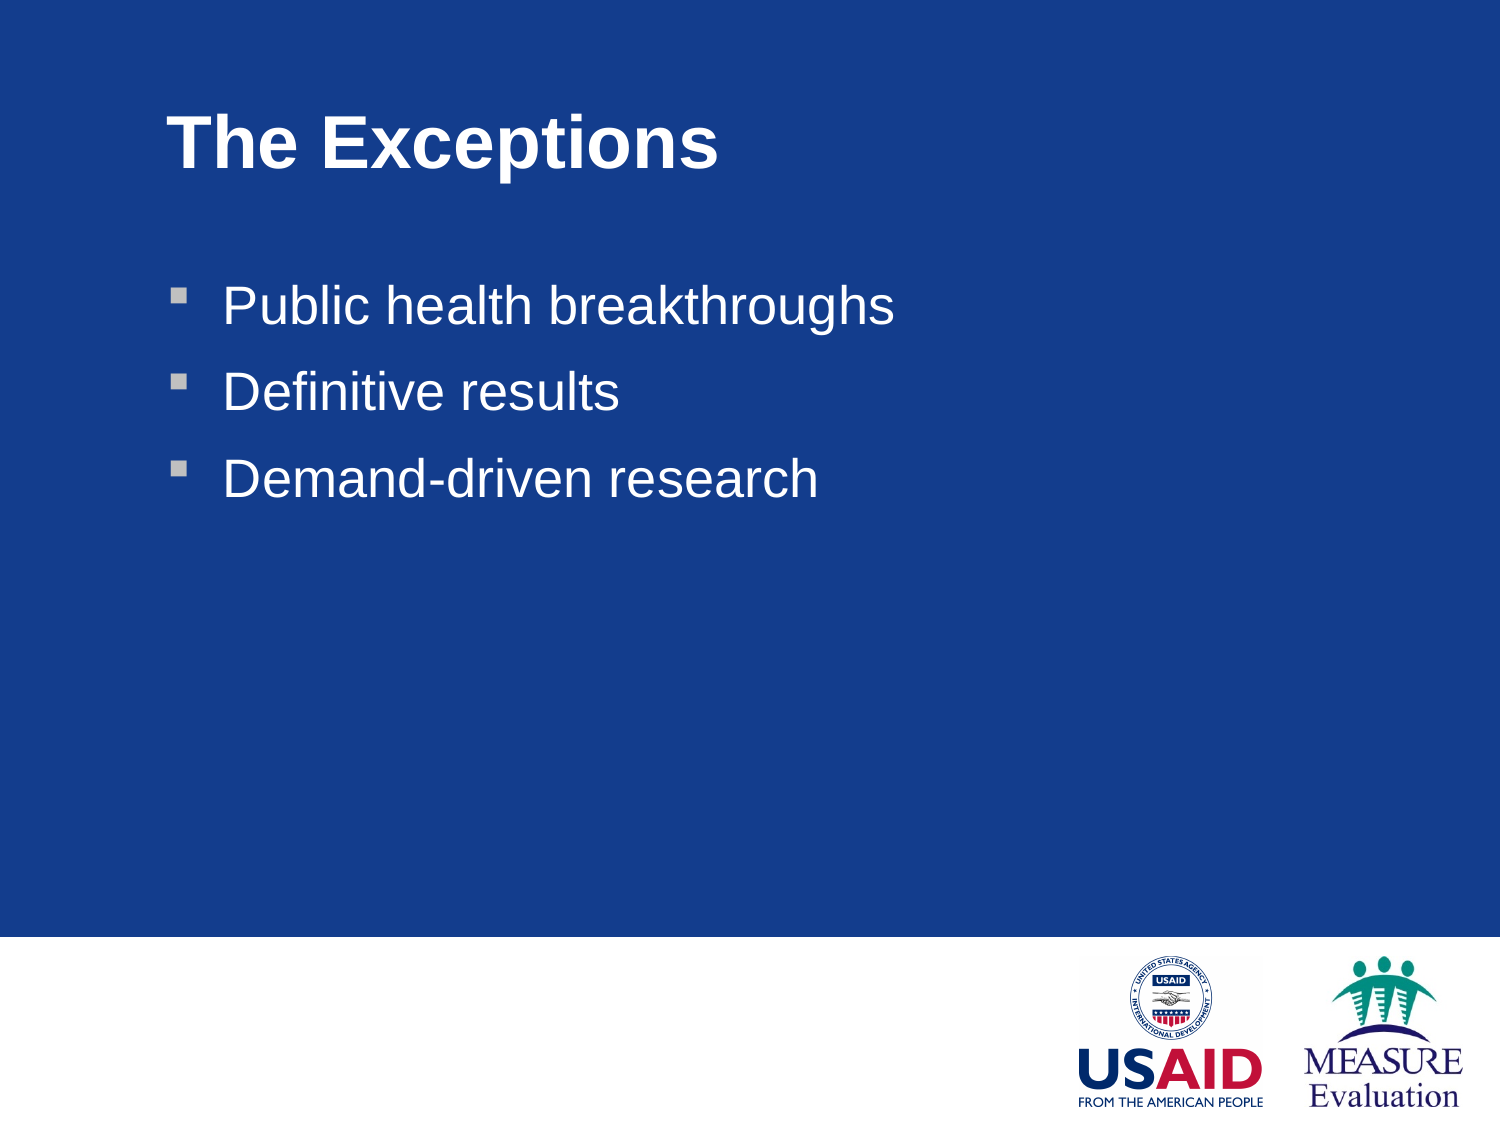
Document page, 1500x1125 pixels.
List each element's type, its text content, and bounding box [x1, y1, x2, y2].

picture [1079, 956, 1263, 1107]
title The Exceptions [151, 44, 1426, 233]
picture [1304, 956, 1463, 1107]
list Public health breakthroughs Definitive results Demand-driven research [151, 262, 1426, 913]
